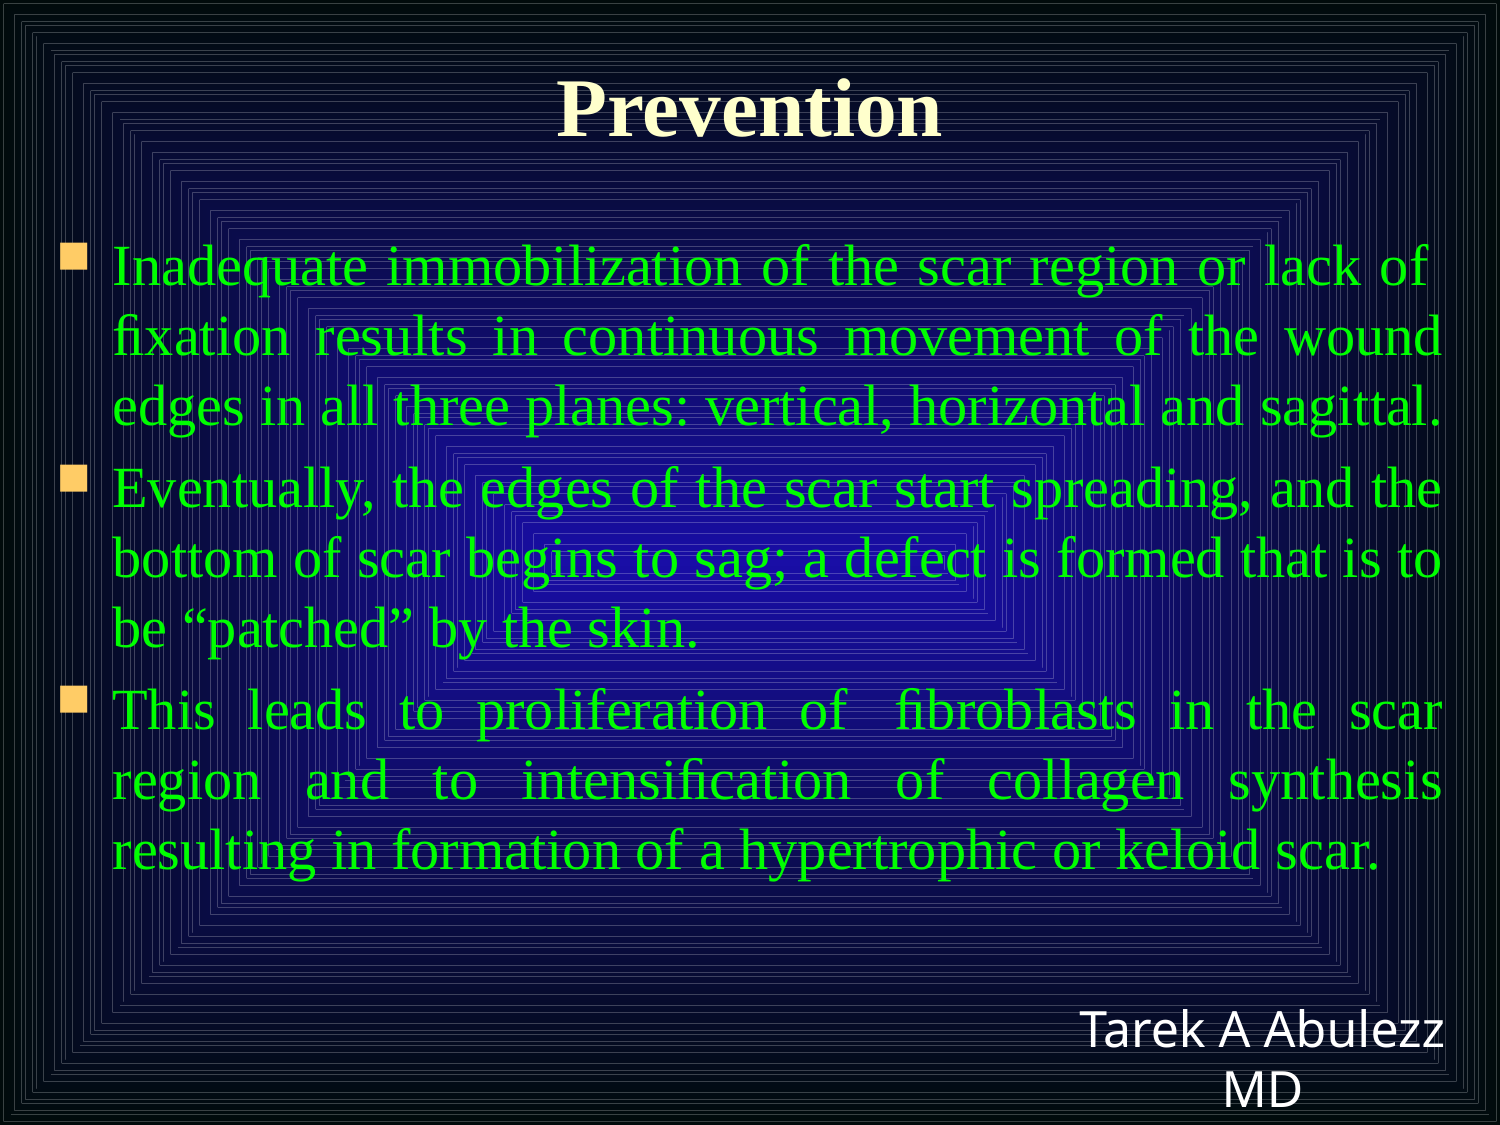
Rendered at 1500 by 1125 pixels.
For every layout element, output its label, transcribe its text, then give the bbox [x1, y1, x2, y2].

title Prevention [40, 30, 1460, 176]
footer Tarek A Abulezz MD [1024, 1049, 1500, 1125]
list Inadequate immobilization of the scar region or lack of ﬁxation results in continuous movement of the wound edges in all three planes: vertical, horizontal and sagittal. Eventually, the edges of the scar start spreading, and the bottom of scar begins to sag; a defect is formed that is to be “patched” by the skin. This leads to proliferation of ﬁbroblasts in the scar region and to intensiﬁcation of collagen synthesis resulting in formation of a hypertrophic or keloid scar. [40, 219, 1460, 1012]
